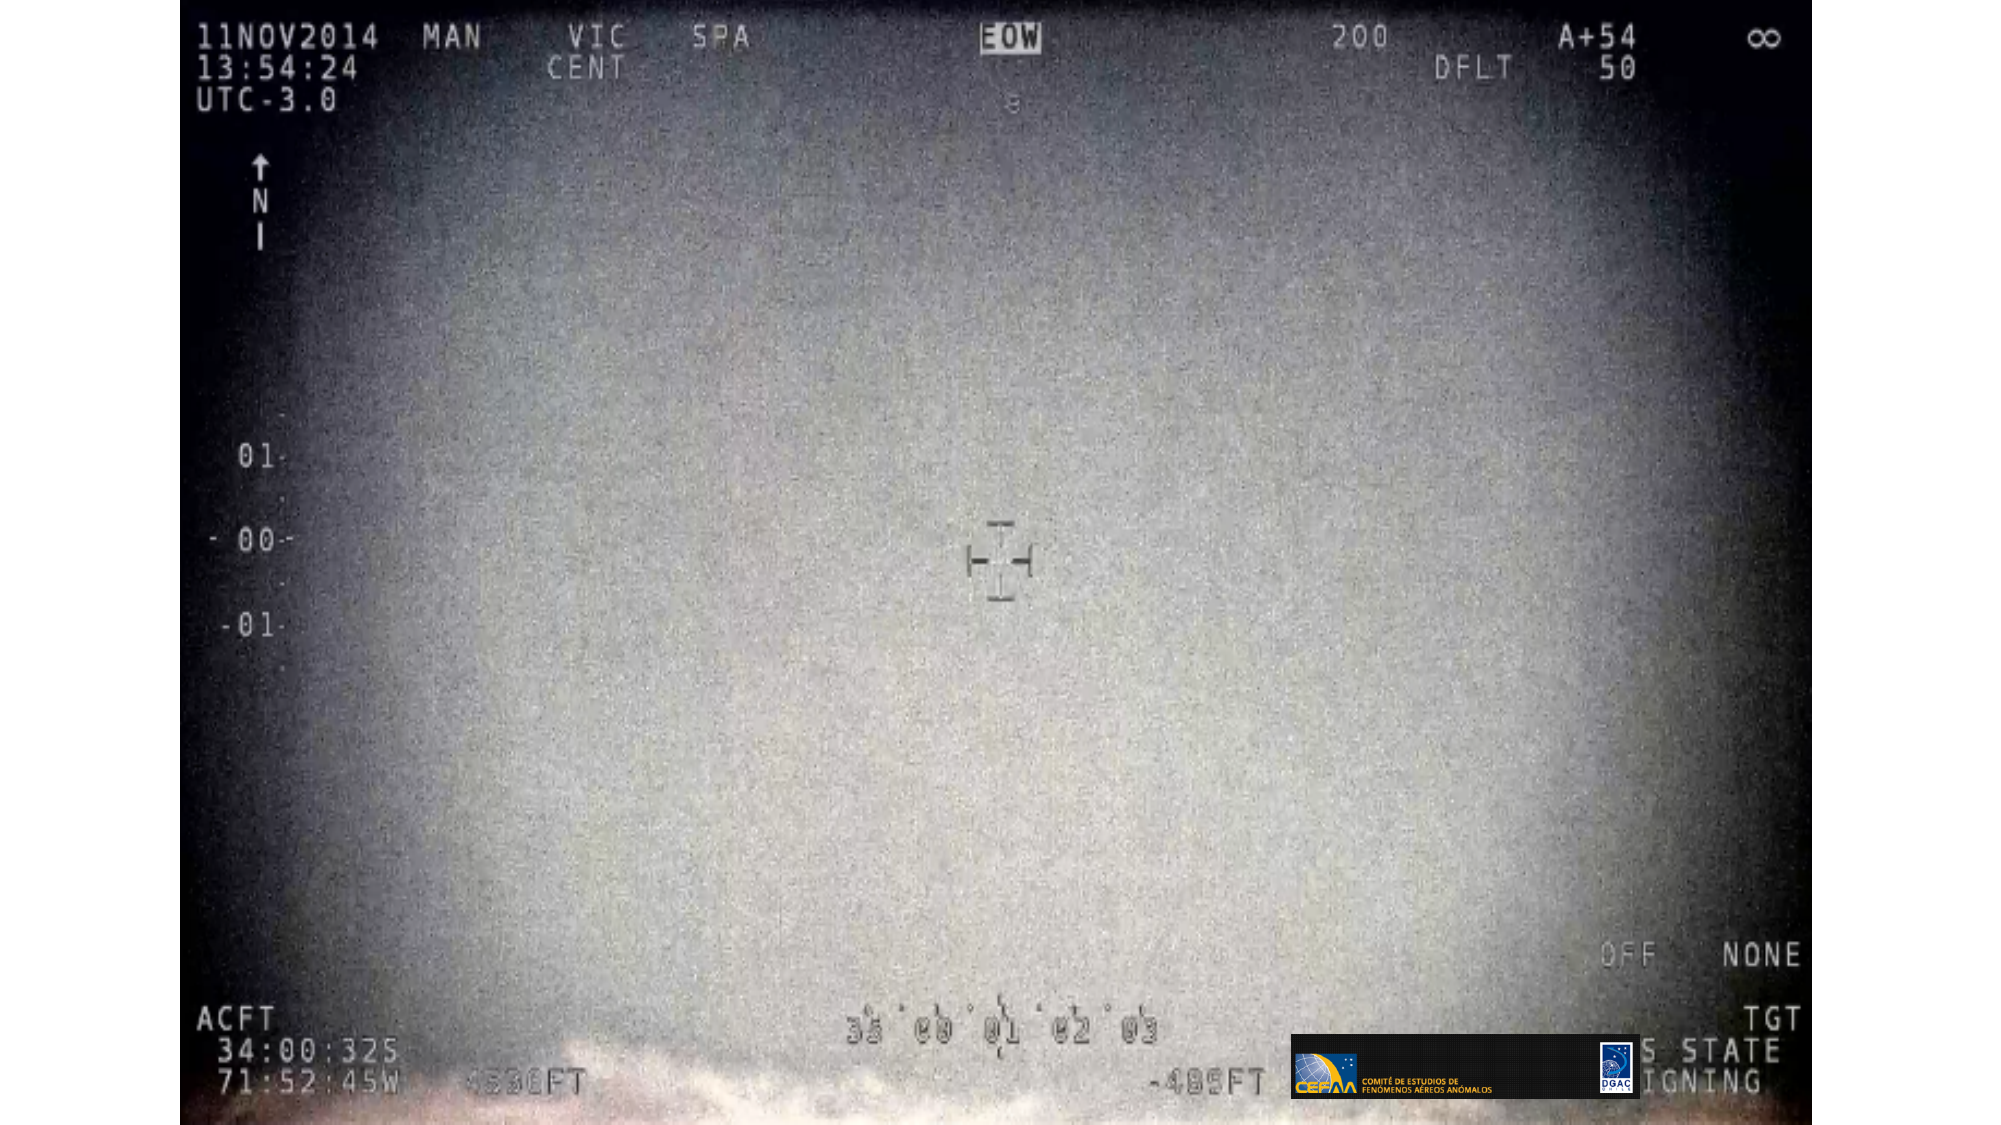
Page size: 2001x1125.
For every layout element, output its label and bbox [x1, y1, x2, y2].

picture [180, 0, 1812, 1125]
